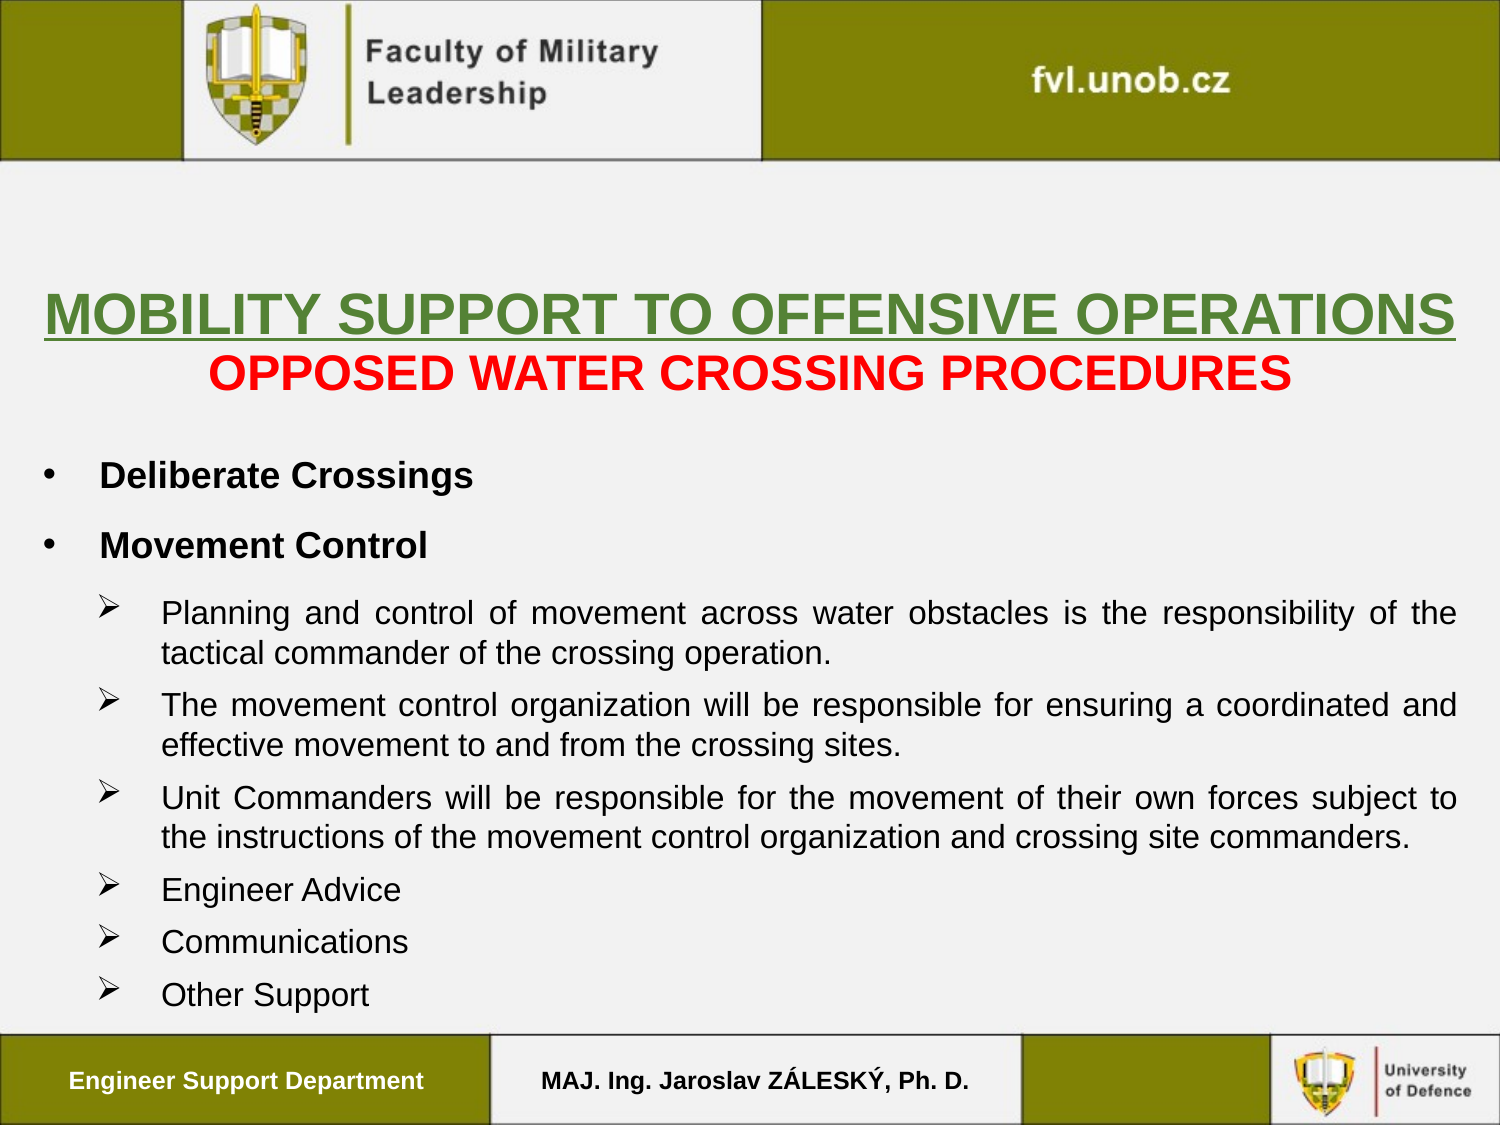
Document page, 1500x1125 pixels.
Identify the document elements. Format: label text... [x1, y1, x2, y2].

title MOBILITY SUPPORT TO OFFENSIVE OPERATIONS Opposed Water Crossing Procedures [0, 286, 1500, 399]
slide_number Engineer Support Department [0, 1033, 493, 1125]
picture [0, 0, 1500, 286]
picture [0, 399, 1500, 1125]
text_box Deliberate Crossings Movement Control Planning and control of movement across water obstacles is the responsibility of the tactical commander of the crossing operation. The movement control organization will be responsible for ensuring a coordinated and effective movement to and from the crossing sites. Unit Commanders will be responsible for the movement of their own forces subject to the instructions of the movement control organization and crossing site commanders. Engineer Advice Communications Other Support [28, 443, 1475, 1021]
footer MAJ. Ing. Jaroslav ZÁLESKÝ, Ph. D. [491, 1035, 1021, 1125]
